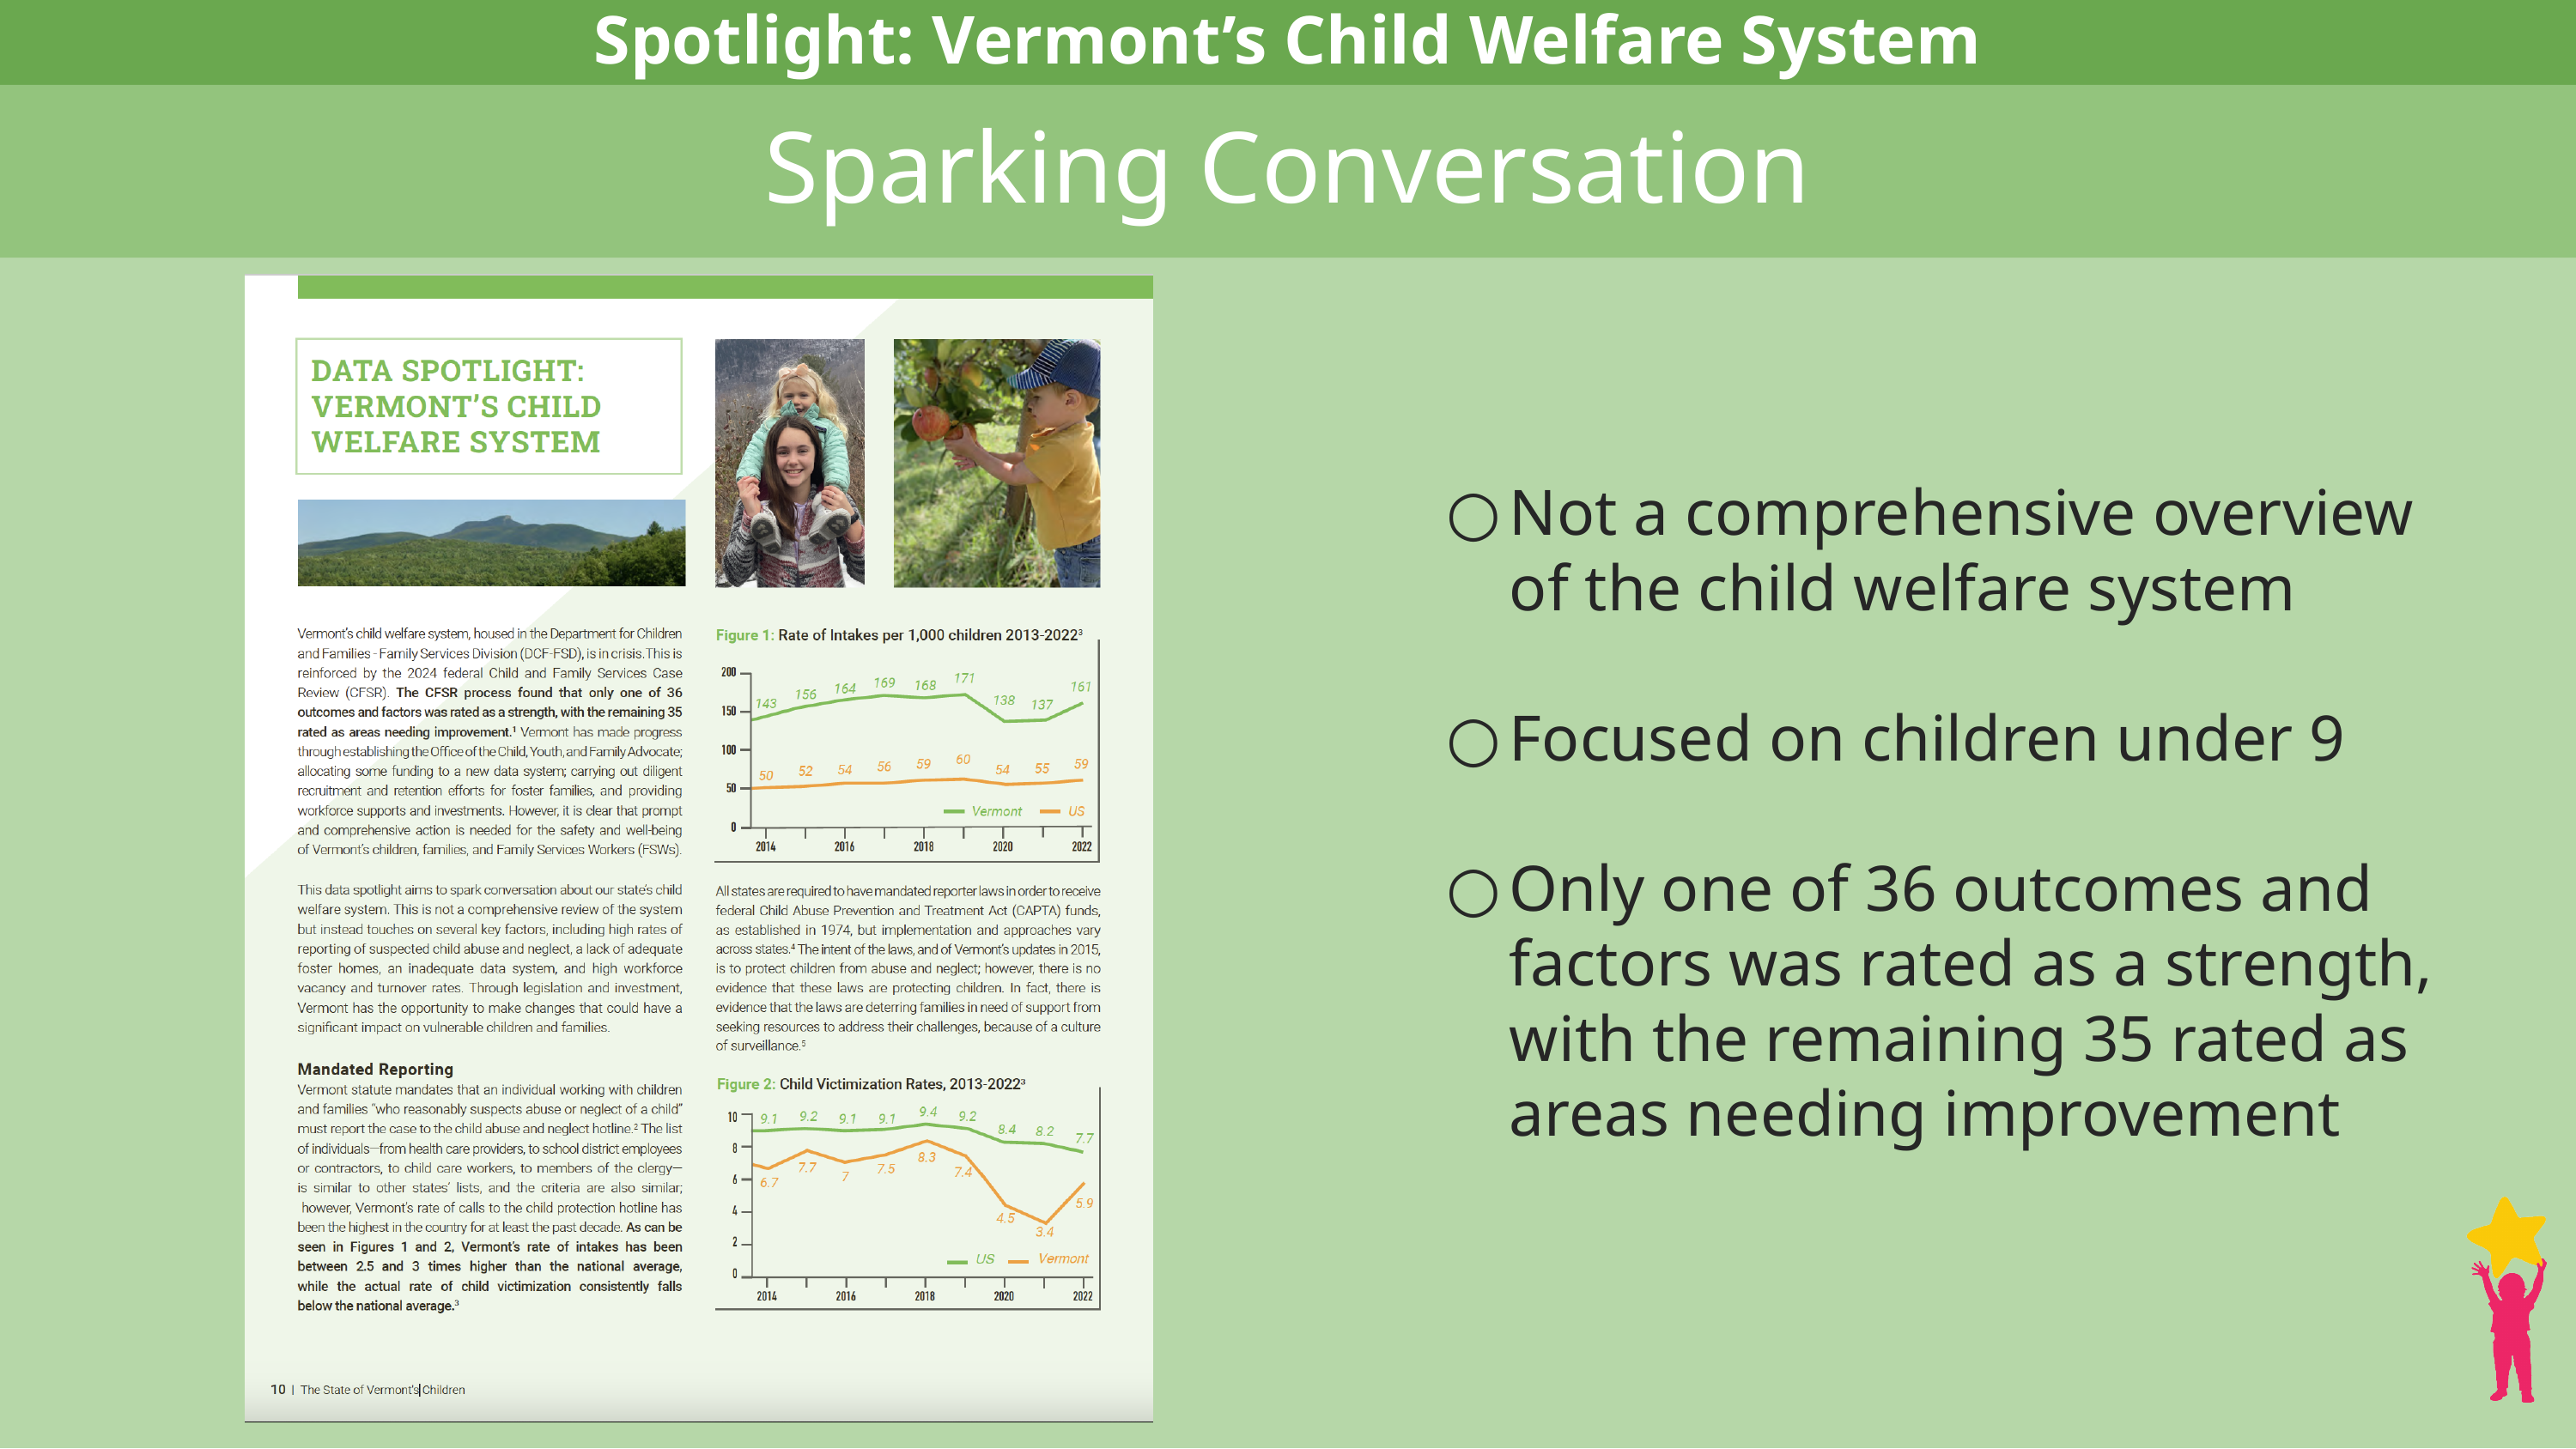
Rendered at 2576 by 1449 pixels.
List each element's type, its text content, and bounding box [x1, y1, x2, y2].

text_box Not a comprehensive overview of the child welfare system Focused on children under 9 Only one of 36 outcomes and factors was rated as a strength, with the remaining 35 rated as areas needing improvement [1368, 384, 2485, 1278]
text_box Spotlight: Vermont’s Child Welfare System [0, 0, 2576, 84]
text_box Sparking Conversation [0, 84, 2576, 258]
picture [244, 274, 1153, 1423]
picture [2453, 1183, 2560, 1416]
